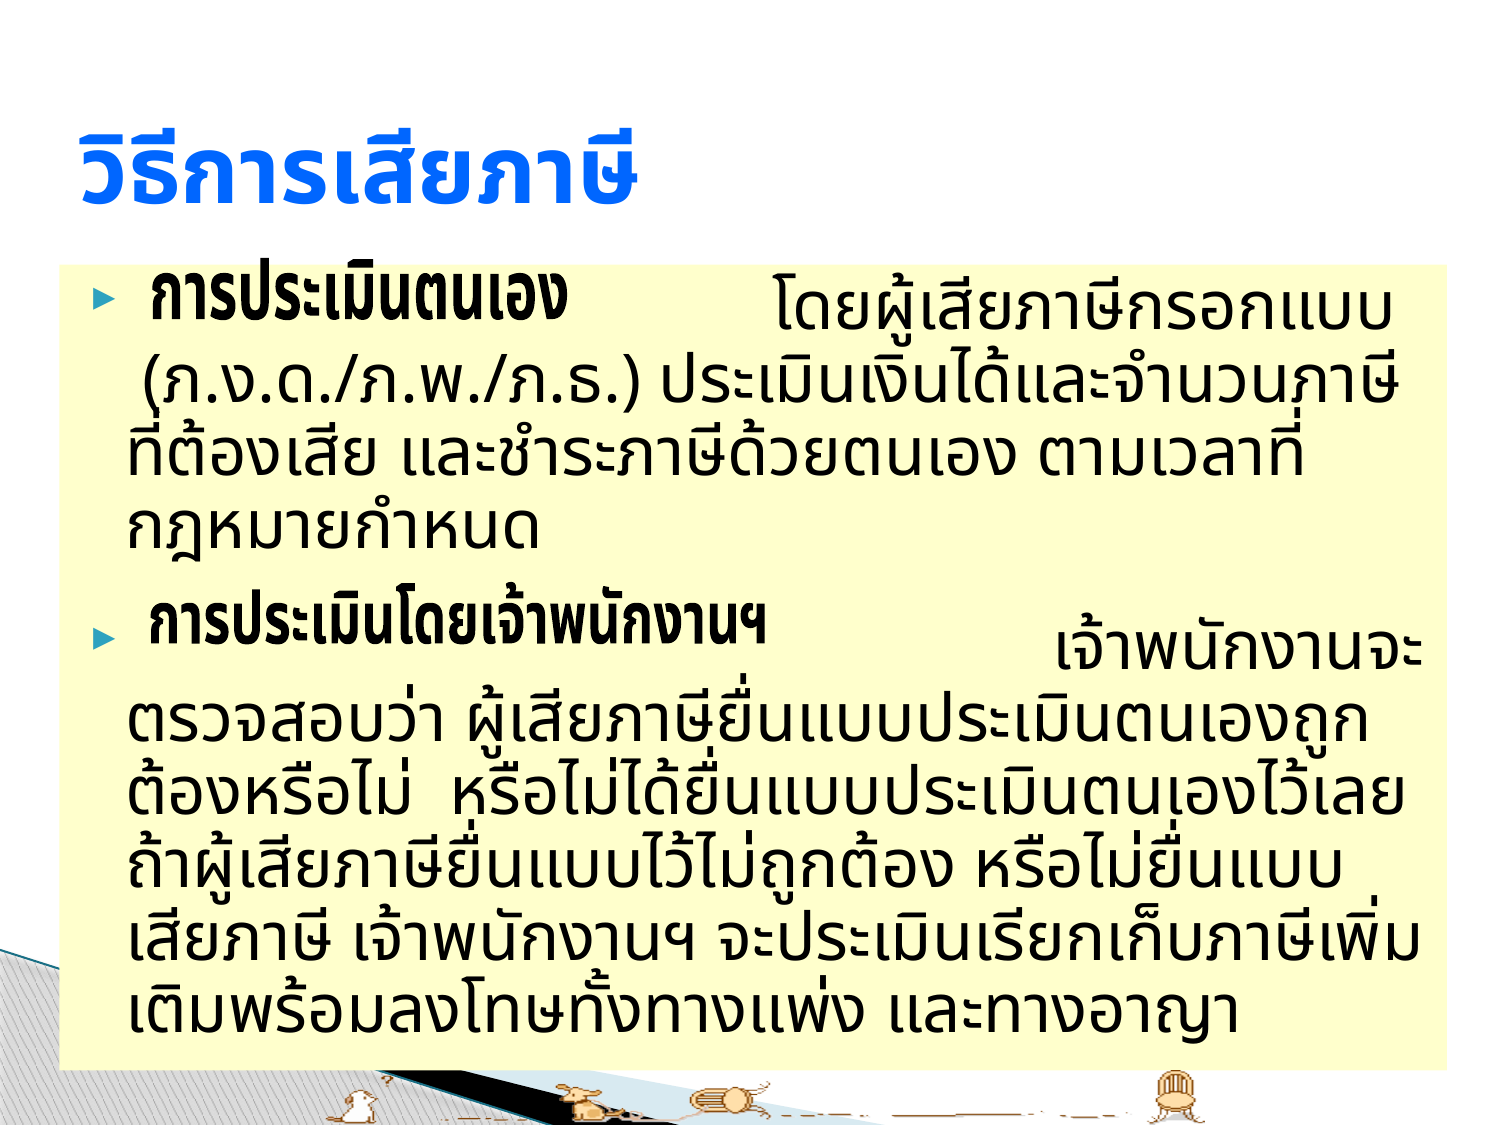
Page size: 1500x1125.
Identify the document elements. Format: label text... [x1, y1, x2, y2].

title วิธีการเสียภาษี [64, 101, 1415, 231]
list โดยผู้เสียภาษีกรอกแบบ (ภ.ง.ด./ภ.พ./ภ.ธ.) ประเมินเงินได้และจำนวนภาษีที่ต้องเสีย และชำระภาษีด้วยตนเอง ตามเวลาที่กฎหมายกำหนด เจ้าพนักงานจะตรวจสอบว่า ผู้เสียภาษียื่นแบบประเมินตนเองถูกต้องหรือไม่ หรือไม่ได้ยื่นแบบประเมินตนเองไว้เลย ถ้าผู้เสียภาษียื่นแบบไว้ไม่ถูกต้อง หรือไม่ยื่นแบบเสียภาษี เจ้าพนักงานฯ จะประเมินเรียกเก็บภาษีเพิ่มเติมพร้อมลงโทษทั้งทางแพ่ง และทางอาญา [59, 264, 1447, 1071]
picture [324, 1069, 1205, 1125]
